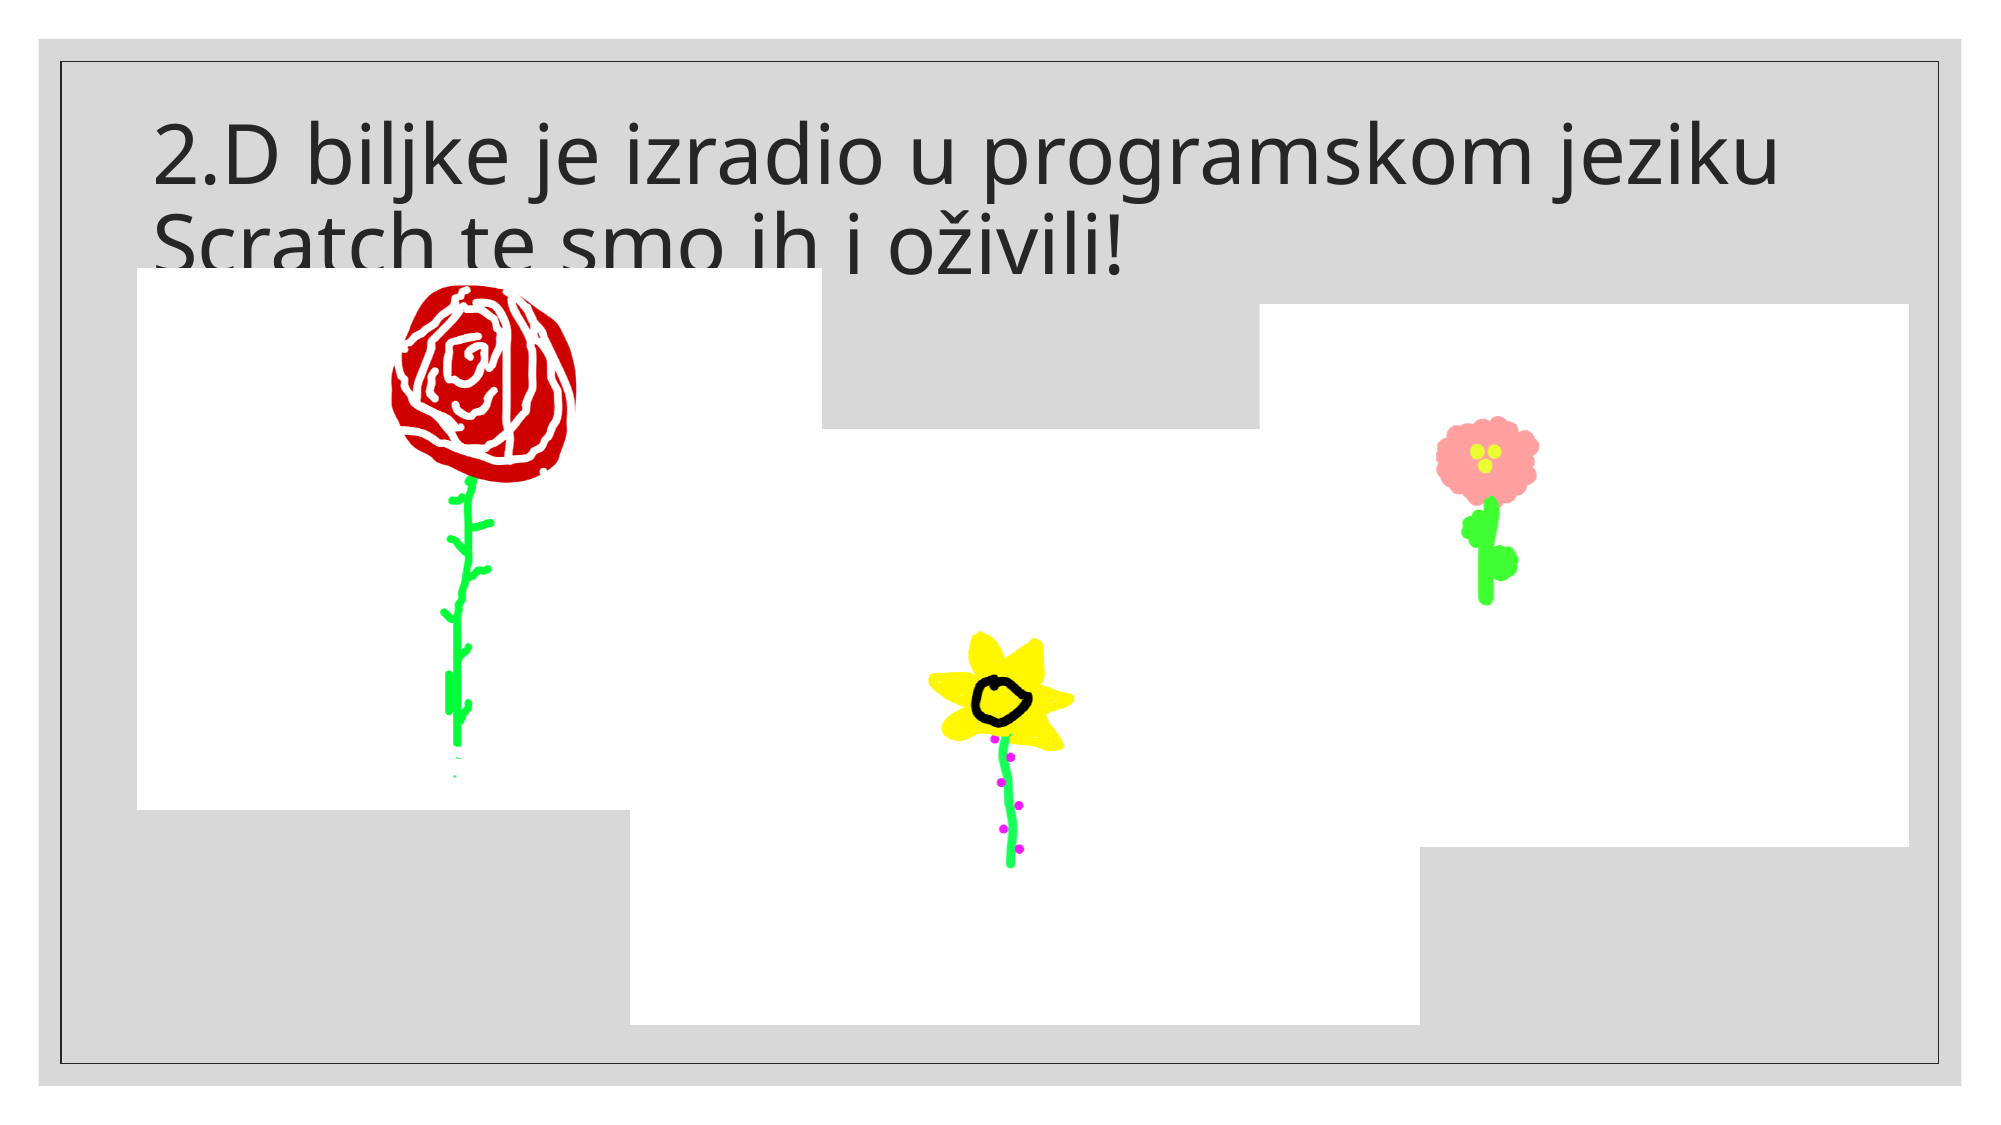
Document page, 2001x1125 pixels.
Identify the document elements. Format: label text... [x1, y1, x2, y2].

title 2.D biljke je izradio u programskom jeziku Scratch te smo ih i oživili! [137, 89, 1863, 315]
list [137, 268, 822, 811]
picture [630, 304, 1910, 1025]
